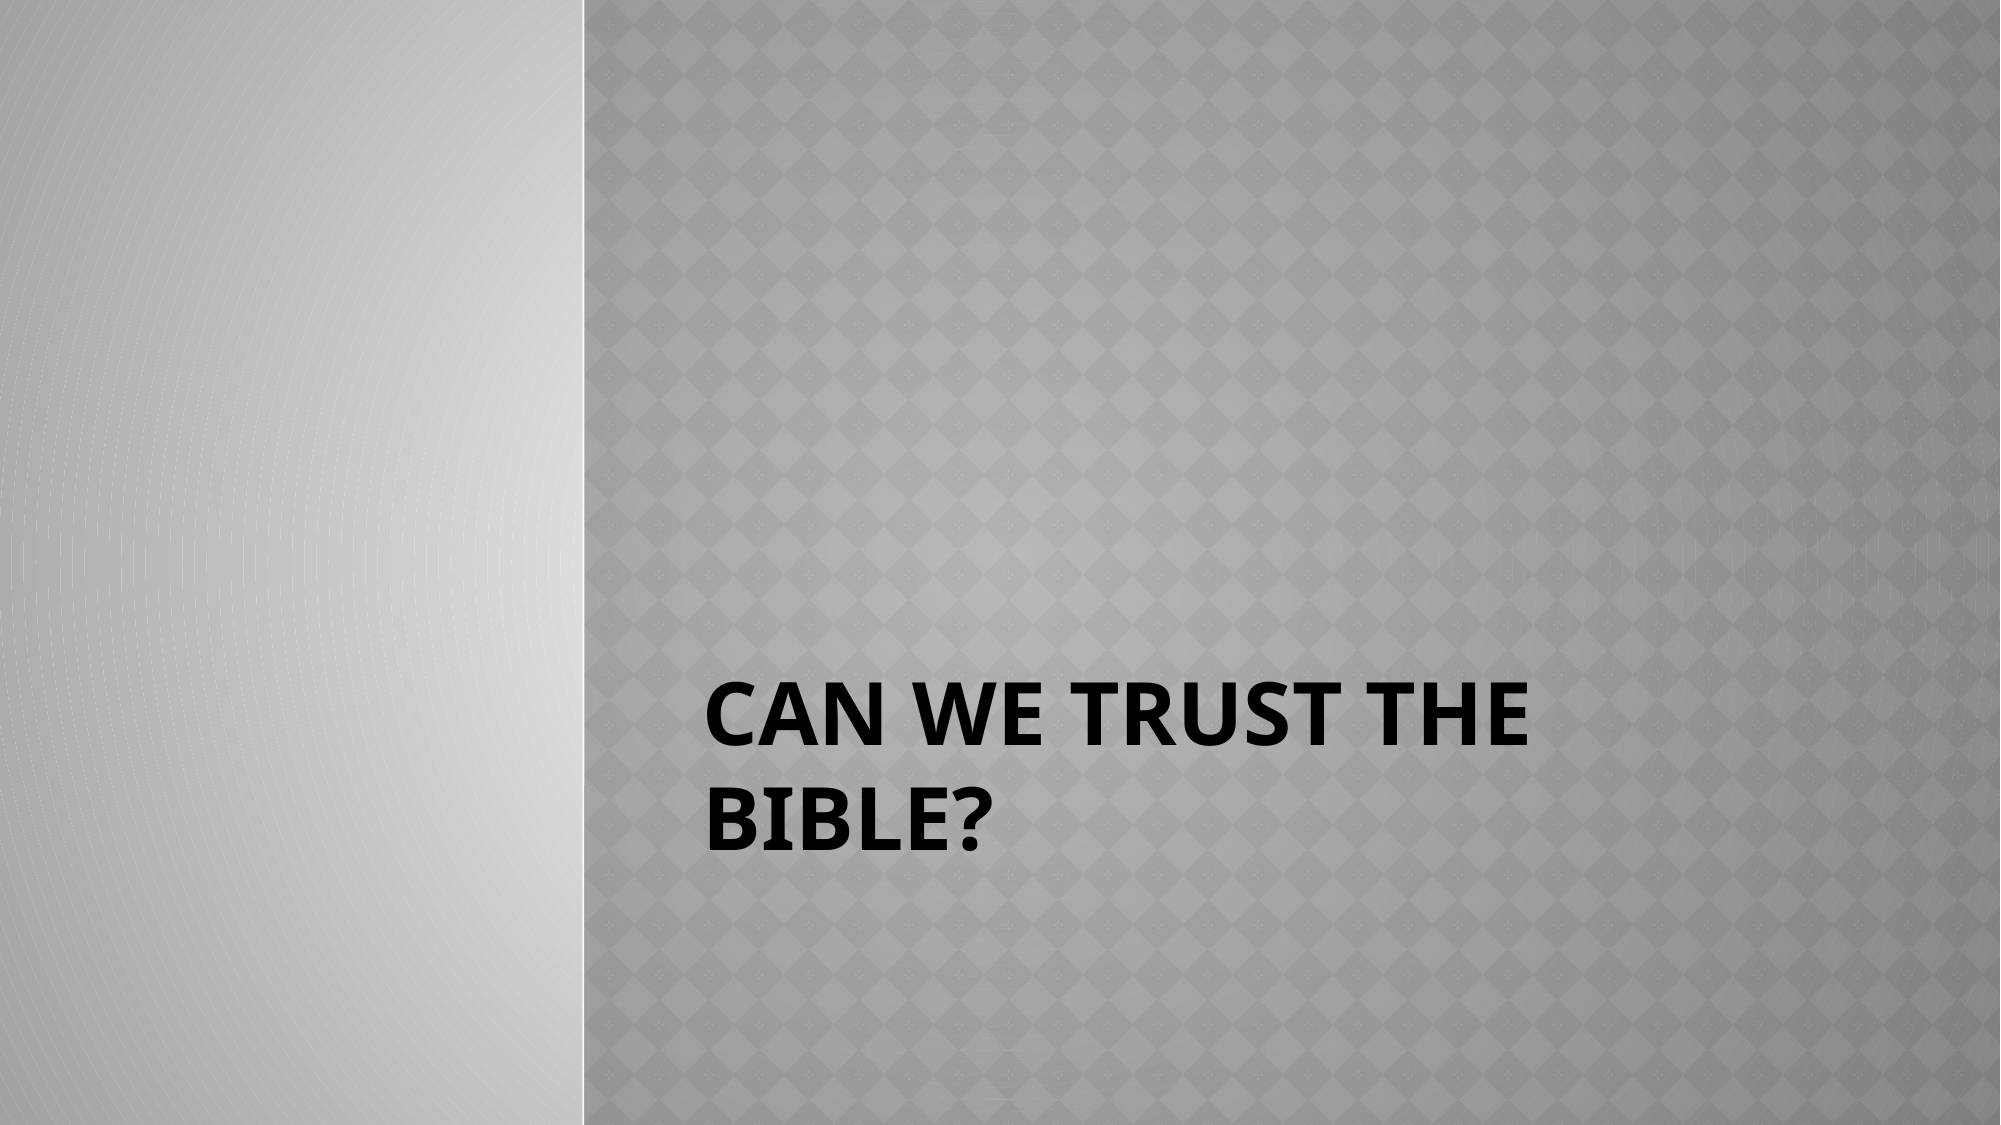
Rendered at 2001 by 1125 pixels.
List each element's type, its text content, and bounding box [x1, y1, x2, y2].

title Can we trust the Bible? [695, 462, 1750, 1079]
